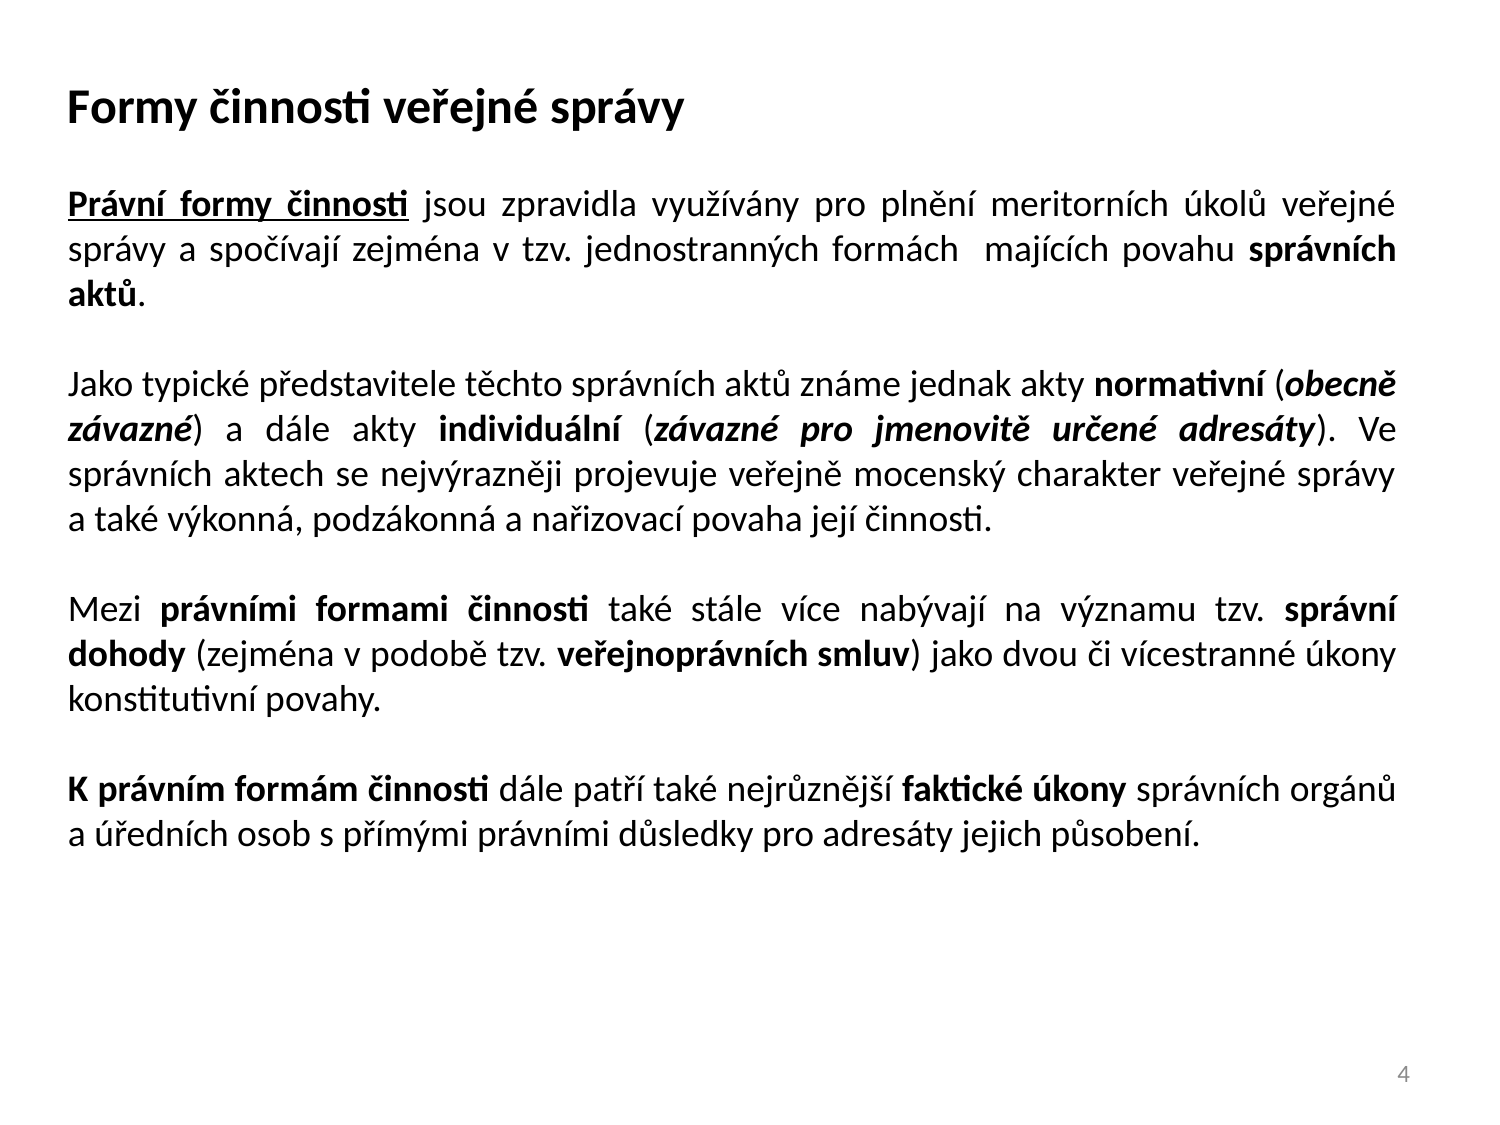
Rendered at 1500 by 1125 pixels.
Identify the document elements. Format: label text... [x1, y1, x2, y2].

slide_number 4 [1074, 1042, 1425, 1103]
text_box Formy činnosti veřejné správy Právní formy činnosti jsou zpravidla využívány pro plnění meritorních úkolů veřejné správy a spočívají zejména v tzv. jednostranných formách majících povahu správních aktů. Jako typické představitele těchto správních aktů známe jednak akty normativní (obecně závazné) a dále akty individuální (závazné pro jmenovitě určené adresáty). Ve správních aktech se nejvýrazněji projevuje veřejně mocenský charakter veřejné správy a také výkonná, podzákonná a nařizovací povaha její činnosti. Mezi právními formami činnosti také stále více nabývají na významu tzv. správní dohody (zejména v podobě tzv. veřejnoprávních smluv) jako dvou či vícestranné úkony konstitutivní povahy. K právním formám činnosti dále patří také nejrůznější faktické úkony správních orgánů a úředních osob s přímými právními důsledky pro adresáty jejich působení. [53, 66, 1412, 862]
